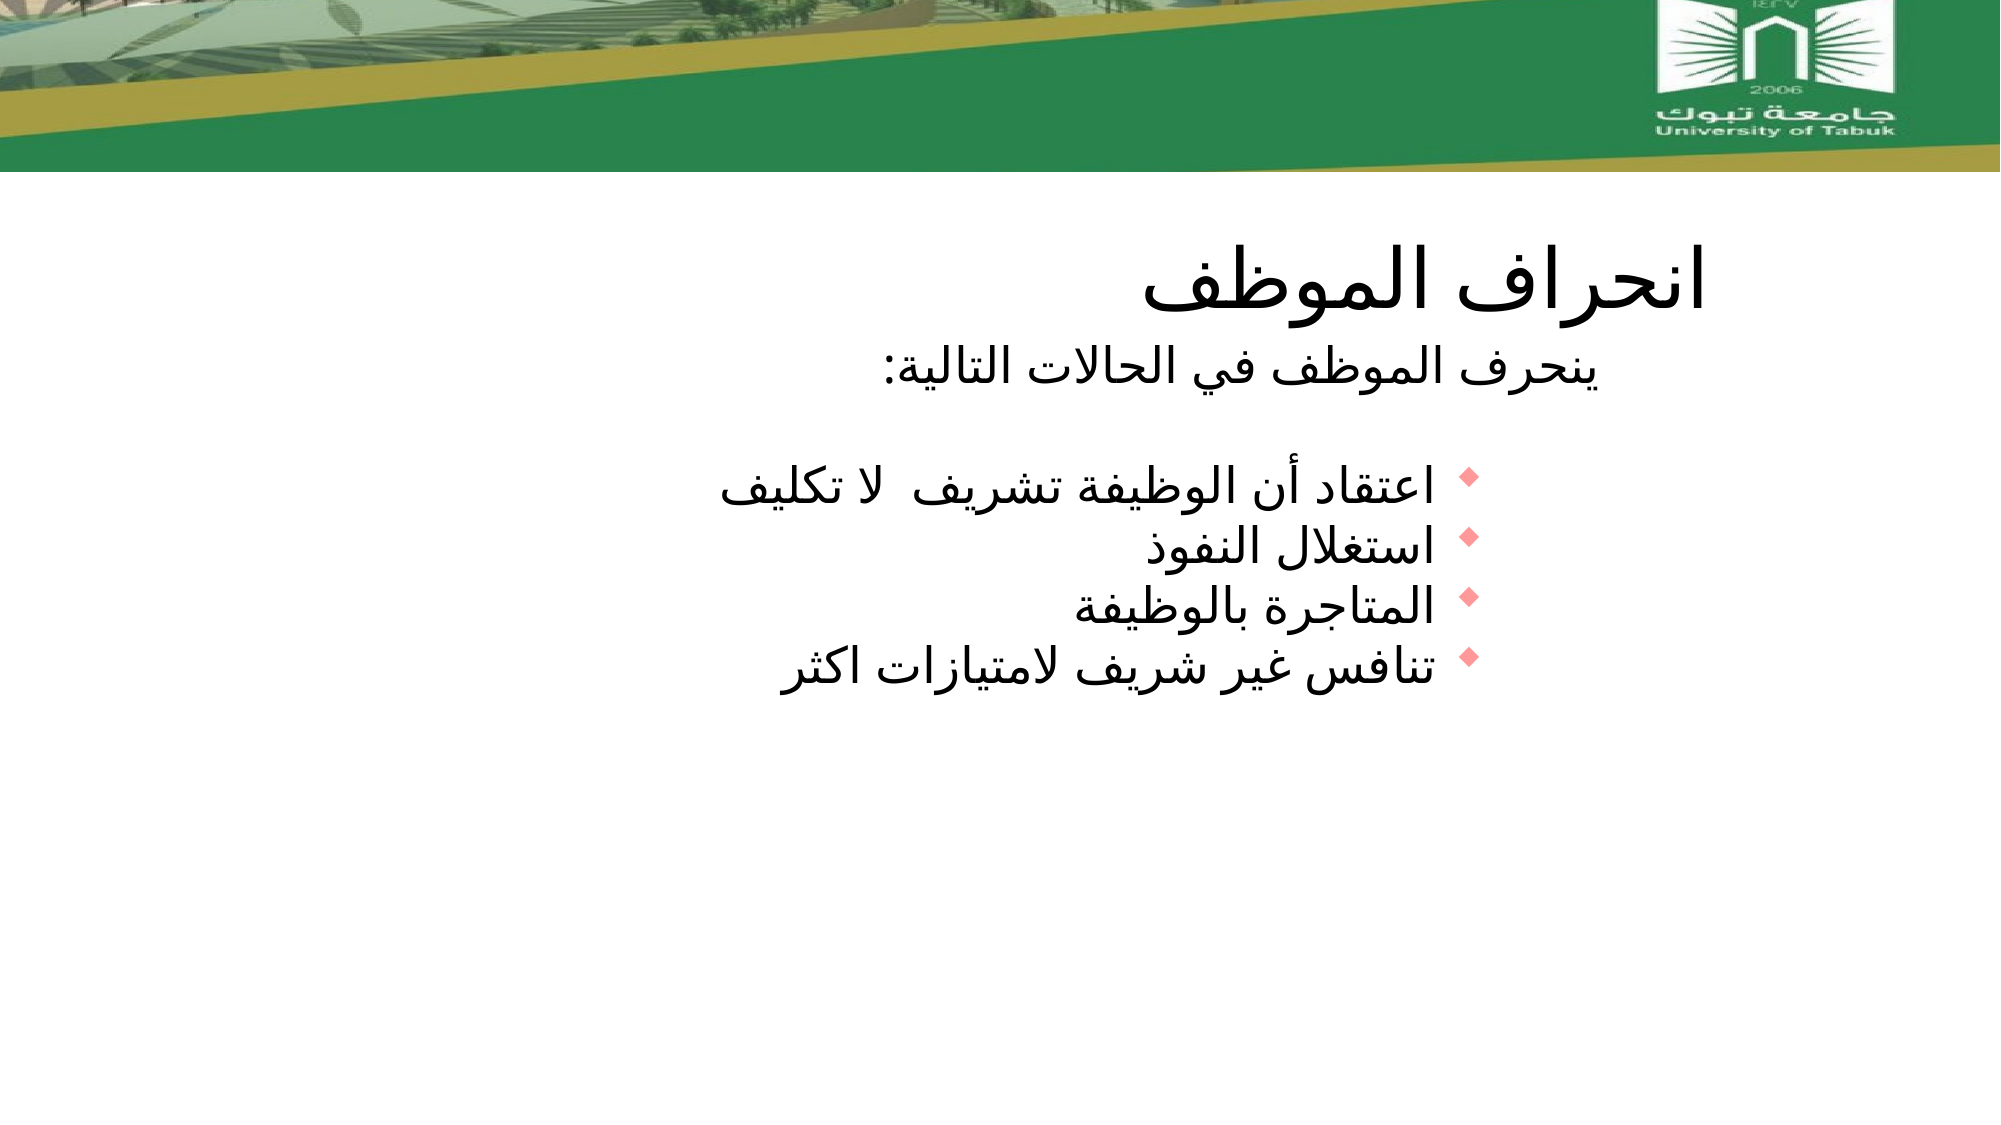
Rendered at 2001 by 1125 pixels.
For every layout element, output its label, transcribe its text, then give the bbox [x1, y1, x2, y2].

text_box ينحرف الموظف في الحالات التالية: اعتقاد أن الوظيفة تشريف لا تكليف استغلال النفوذ المتاجرة بالوظيفة تنافس غير شريف لامتيازات اكثر [397, 326, 1615, 786]
picture [0, 0, 2000, 172]
title انحراف الموظف [0, 173, 1725, 391]
